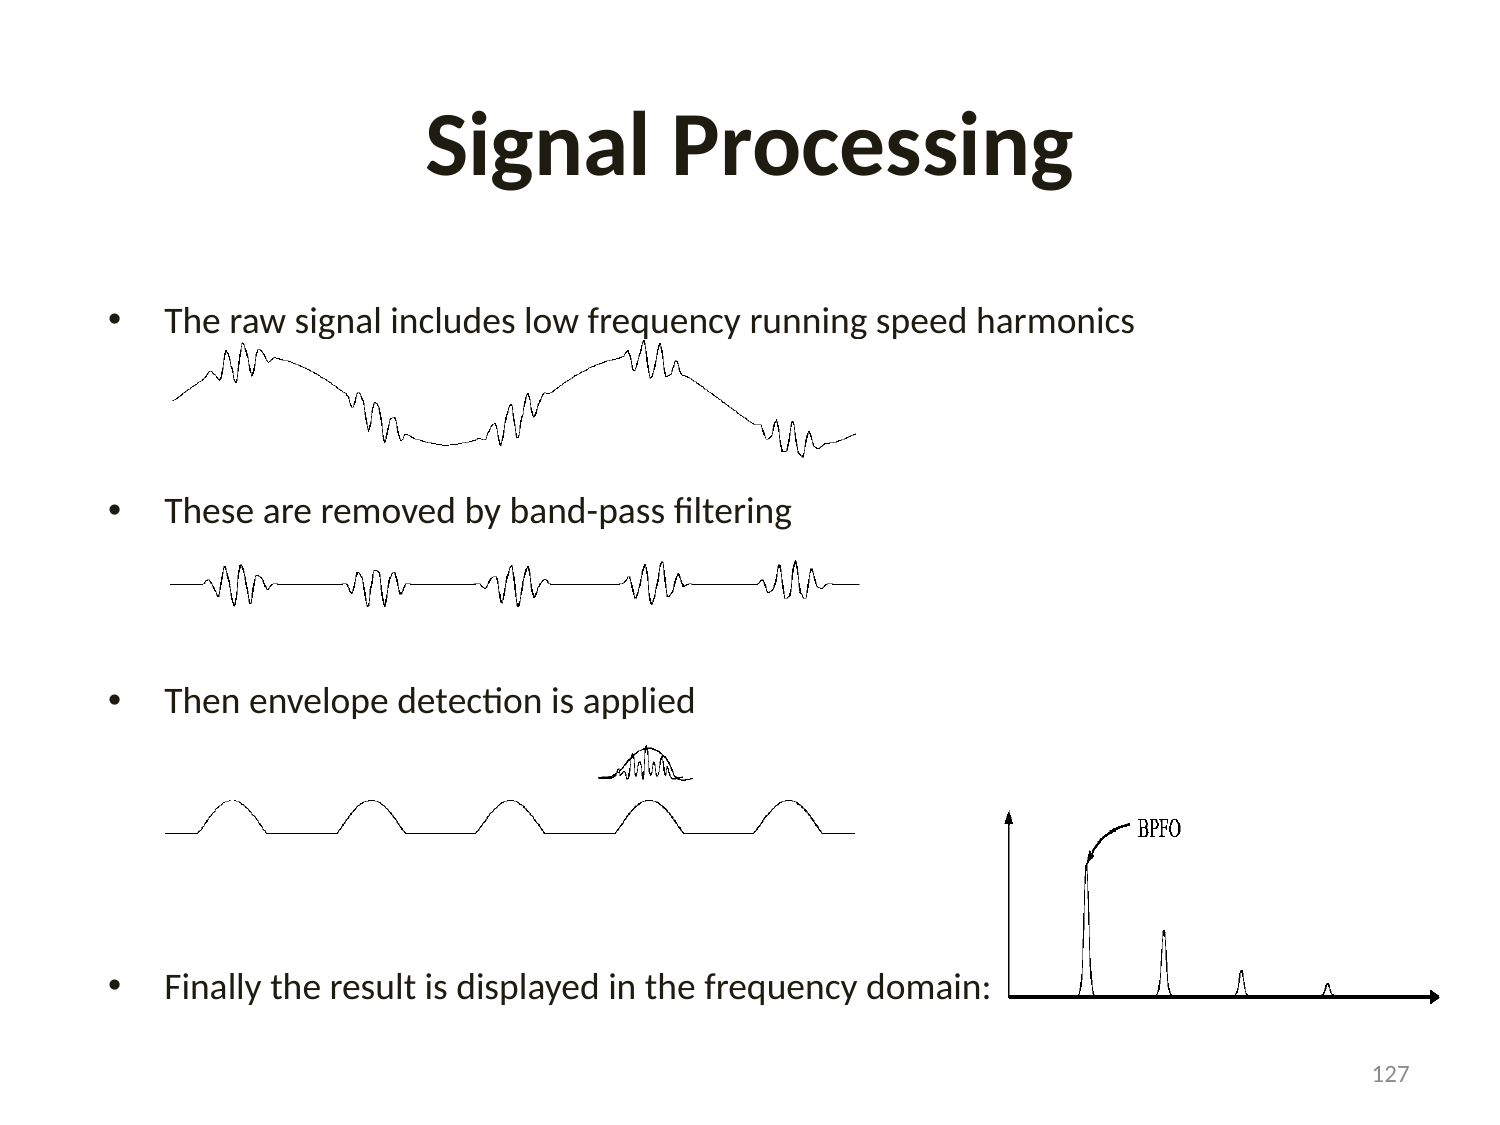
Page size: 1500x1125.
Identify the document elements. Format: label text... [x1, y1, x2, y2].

picture [999, 801, 1445, 1018]
picture [158, 338, 870, 469]
list The raw signal includes low frequency running speed harmonics These are removed by band-pass filtering Then envelope detection is applied Finally the result is displayed in the frequency domain: [93, 288, 1385, 1025]
title Signal Processing [75, 45, 1425, 233]
picture [158, 739, 865, 863]
picture [158, 535, 875, 640]
slide_number 127 [1074, 1042, 1425, 1103]
